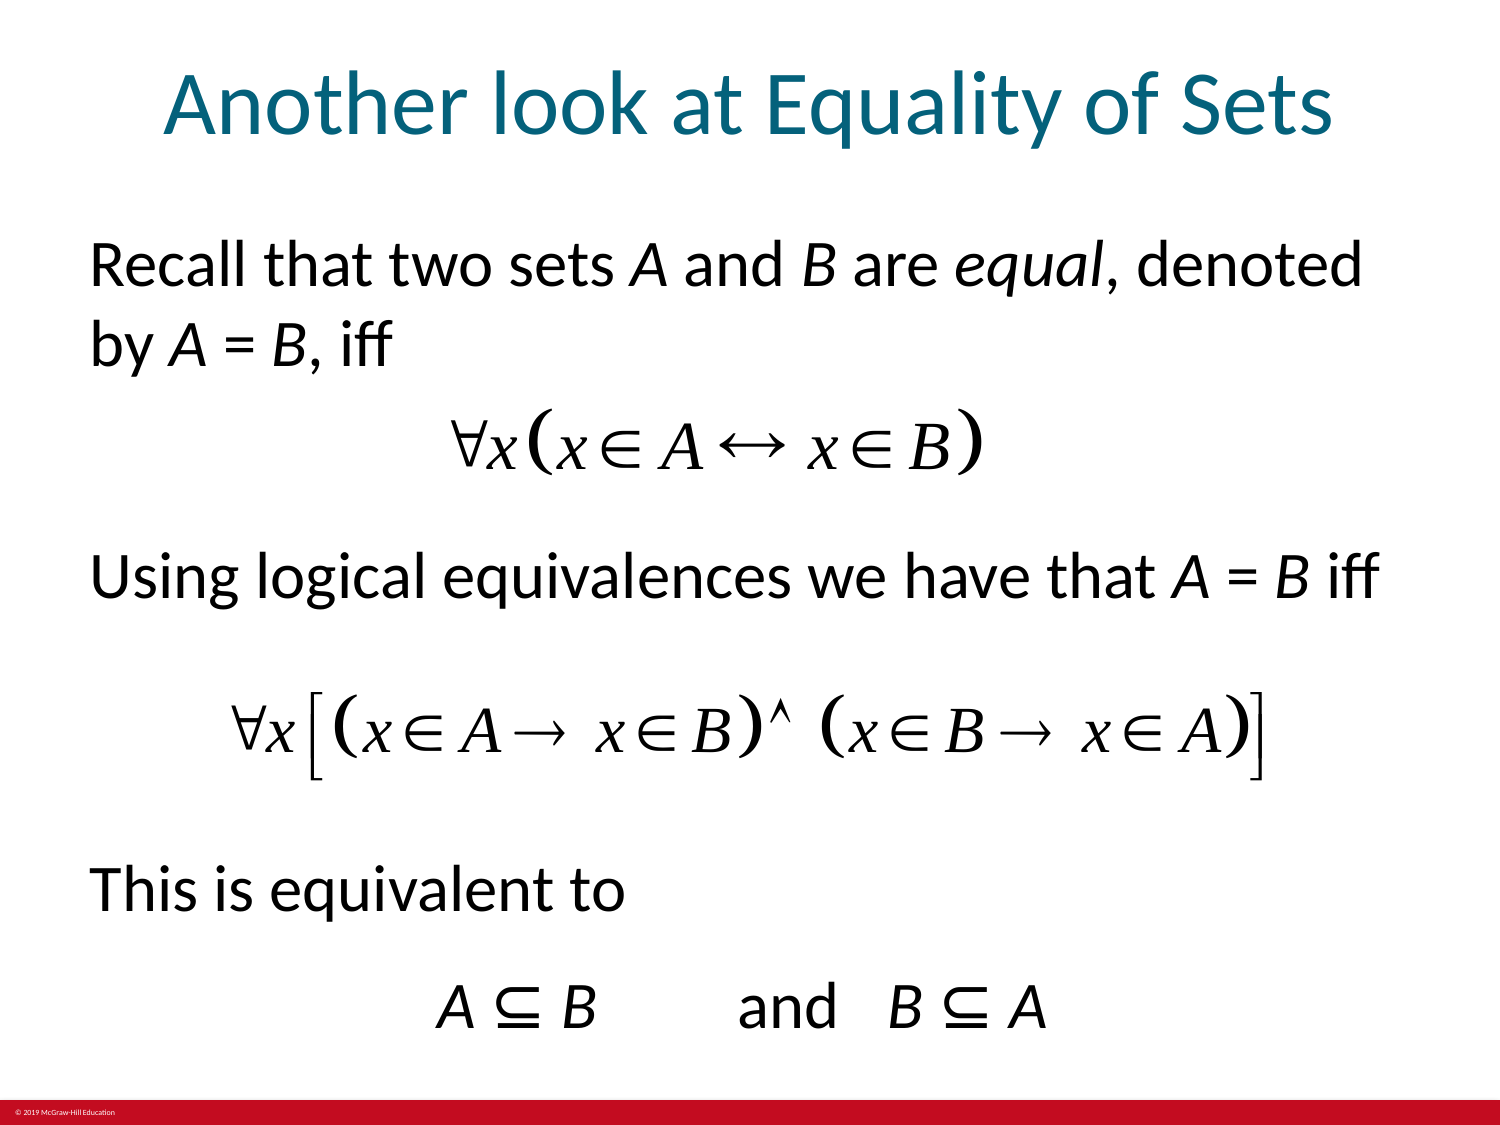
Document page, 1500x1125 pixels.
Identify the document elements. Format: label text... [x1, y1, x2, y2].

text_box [212, 675, 1288, 798]
title Another look at Equality of Sets [0, 0, 1500, 195]
list Using logical equivalences we have that A = B iff [75, 525, 1425, 625]
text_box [430, 394, 988, 511]
list Recall that two sets A and B are equal, denoted by A = B, iff [75, 212, 1425, 383]
list This is equivalent to A ⊆ B and B ⊆ A [75, 837, 1425, 1050]
